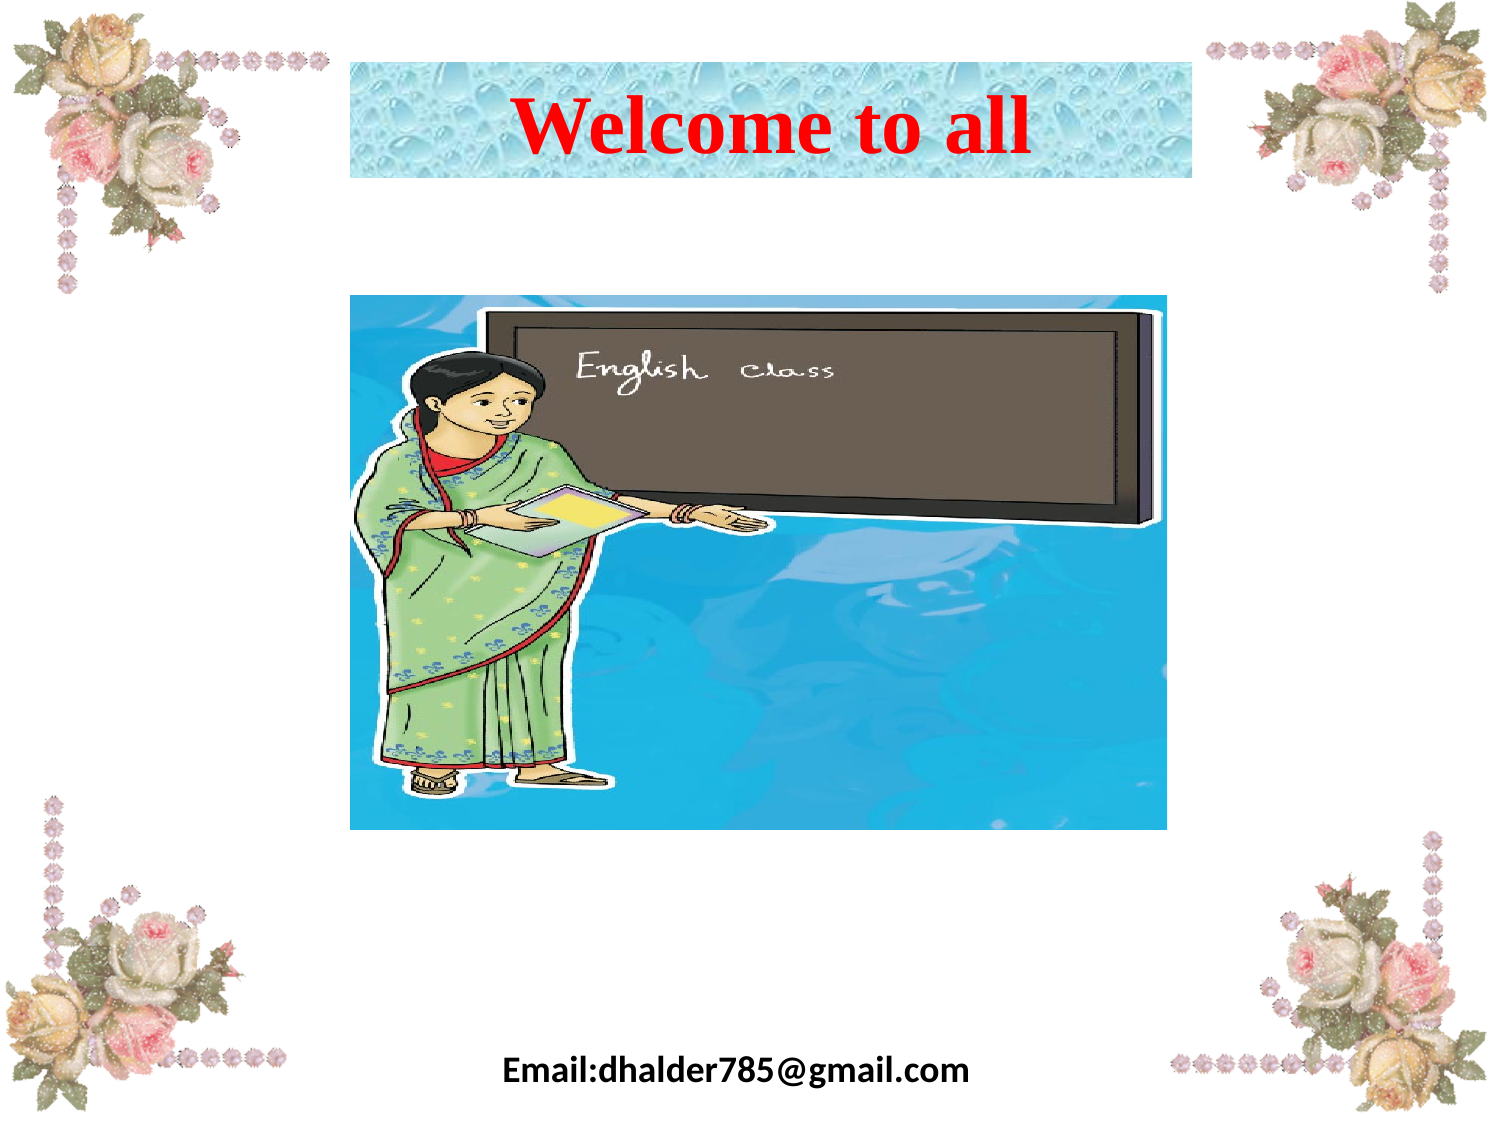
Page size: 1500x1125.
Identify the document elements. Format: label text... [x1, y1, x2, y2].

text_box Email:dhalder785@gmail.com [487, 1037, 1063, 1098]
text_box Welcome to all [350, 62, 1193, 178]
picture [349, 295, 1488, 1113]
picture [0, 793, 307, 1112]
picture [12, 12, 333, 296]
picture [1198, 0, 1495, 295]
